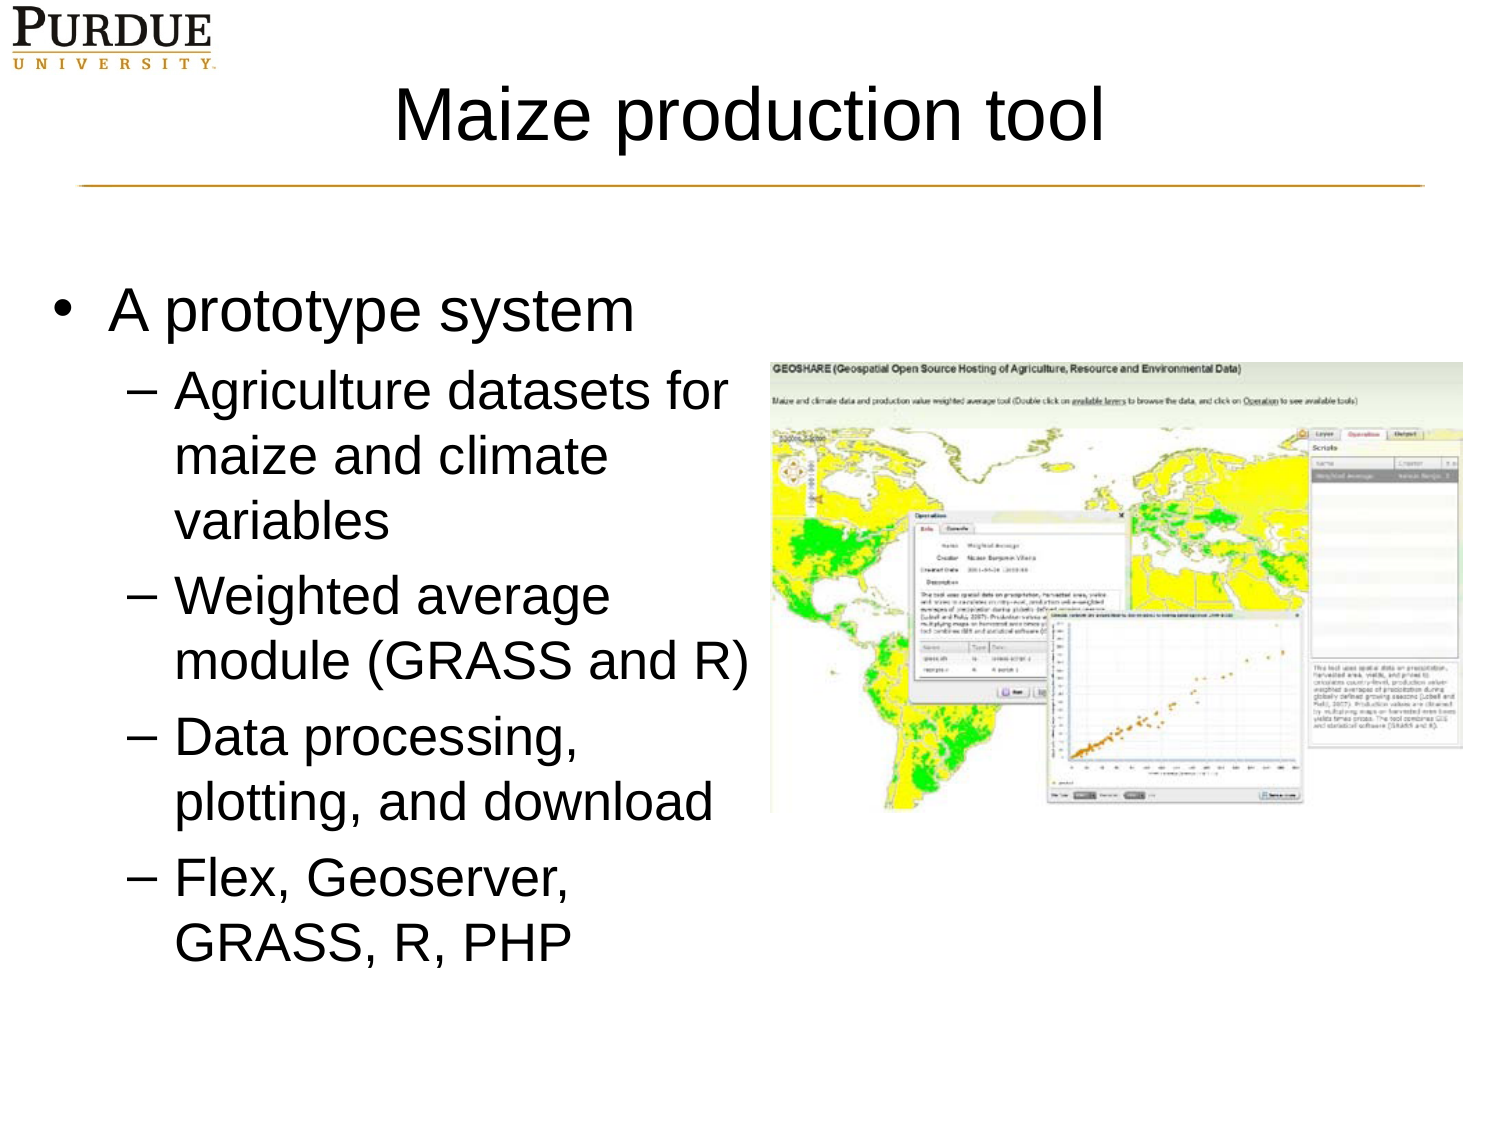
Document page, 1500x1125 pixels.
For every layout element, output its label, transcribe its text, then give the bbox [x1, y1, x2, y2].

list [769, 362, 1463, 813]
picture [75, 184, 1425, 188]
title Maize production tool [74, 44, 1426, 176]
picture [0, 0, 224, 75]
text_box A prototype system Agriculture datasets for maize and climate variables Weighted average module (GRASS and R) Data processing, plotting, and download Flex, Geoserver, GRASS, R, PHP [37, 262, 775, 1005]
